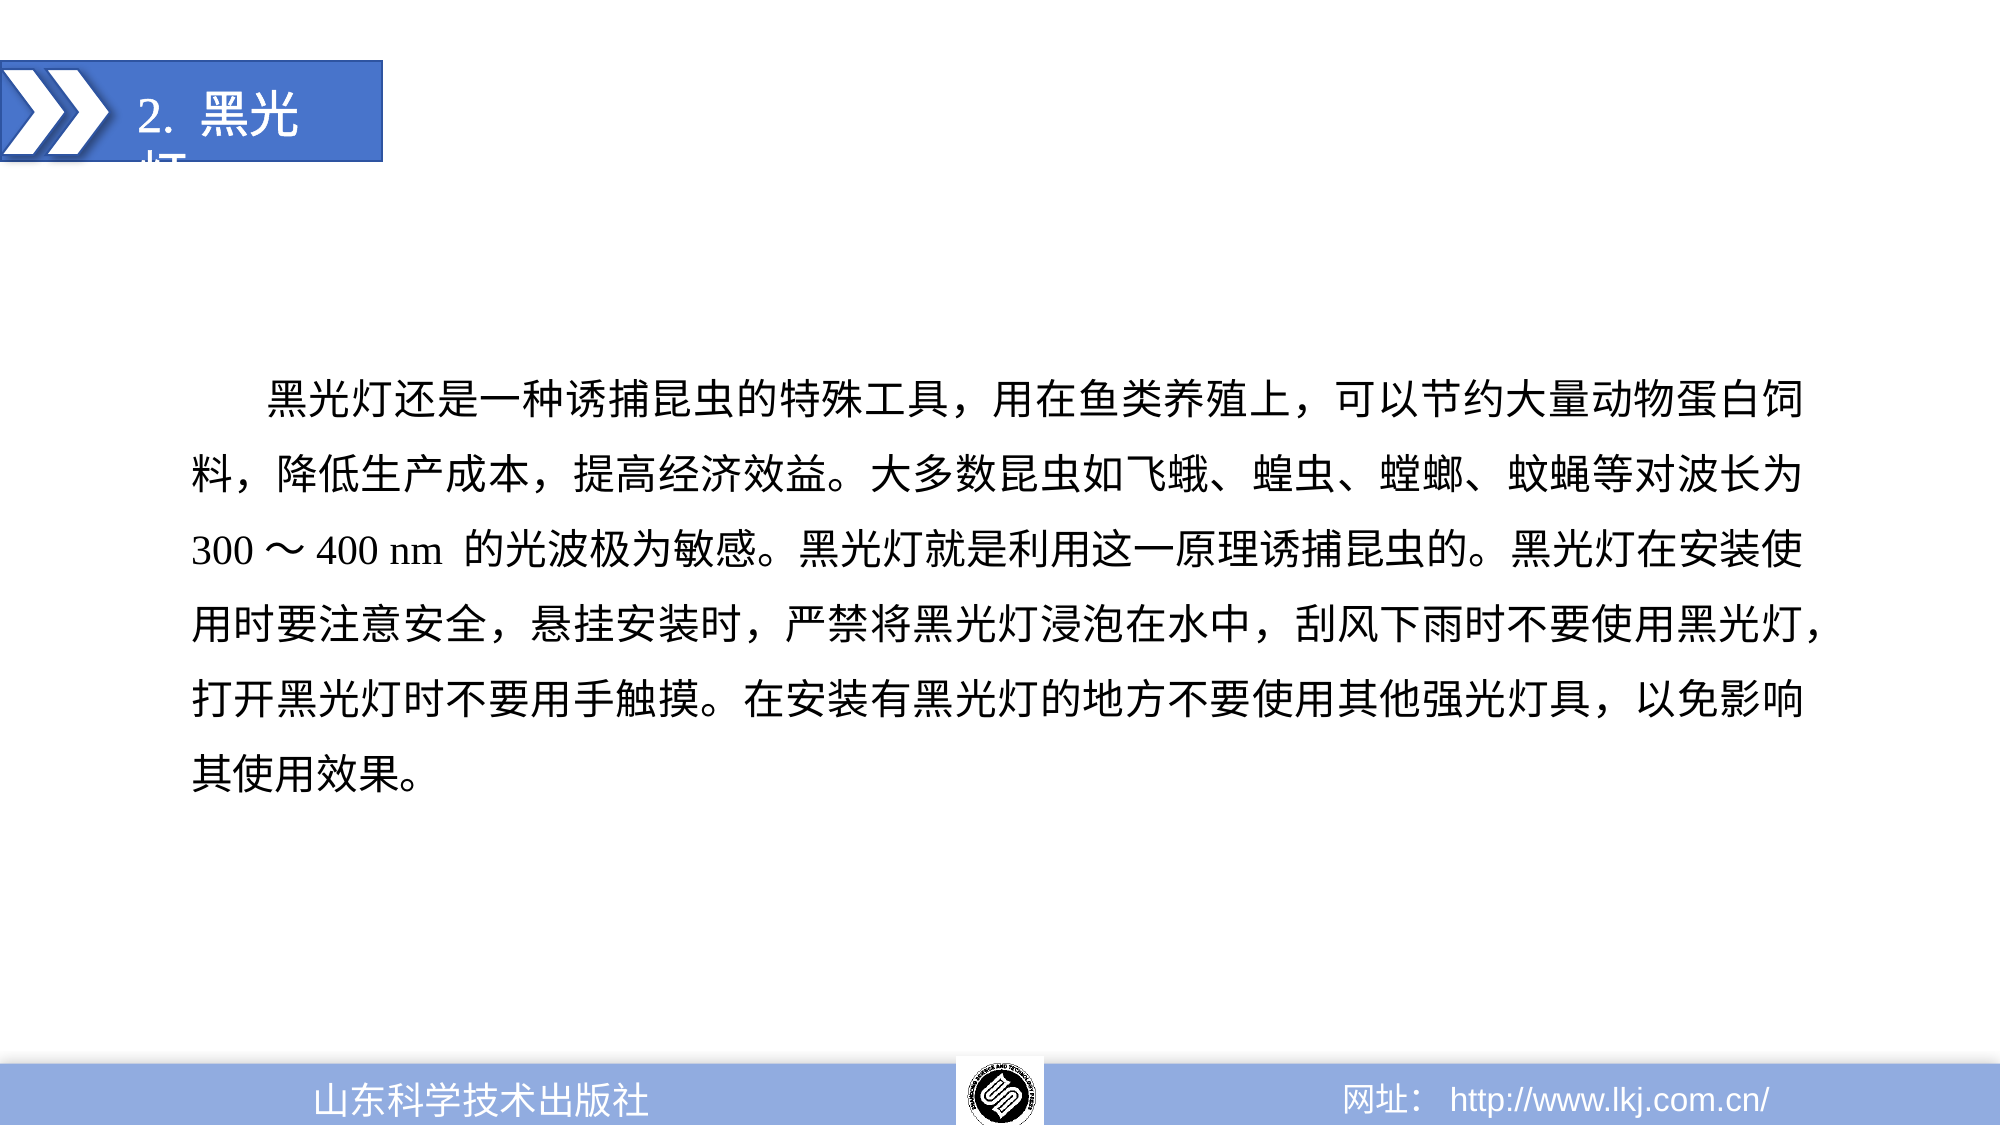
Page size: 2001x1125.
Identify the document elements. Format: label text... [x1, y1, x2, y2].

text_box [1044, 1062, 2000, 1125]
text_box [0, 1062, 955, 1125]
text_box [0, 60, 383, 162]
text_box 山东科学技术出版社 [147, 1069, 815, 1125]
text_box 网址：http://www.lkj.com.cn/ [1222, 1070, 1890, 1125]
text_box 黑光灯还是一种诱捕昆虫的特殊工具，用在鱼类养殖上，可以节约大量动物蛋白饲料，降低生产成本，提高经济效益。大多数昆虫如飞蛾、蝗虫、螳螂、蚊蝇等对波长为 300～400 nm 的光波极为敏感。黑光灯就是利用这一原理诱捕昆虫的。黑光灯在安装使用时要注意安全，悬挂安装时，严禁将黑光灯浸泡在水中，刮风下雨时不要使用黑光灯，打开黑光灯时不要用手触摸。在安装有黑光灯的地方不要使用其他强光灯具，以免影响其使用效果。 [176, 340, 1819, 837]
picture [955, 1055, 1044, 1125]
